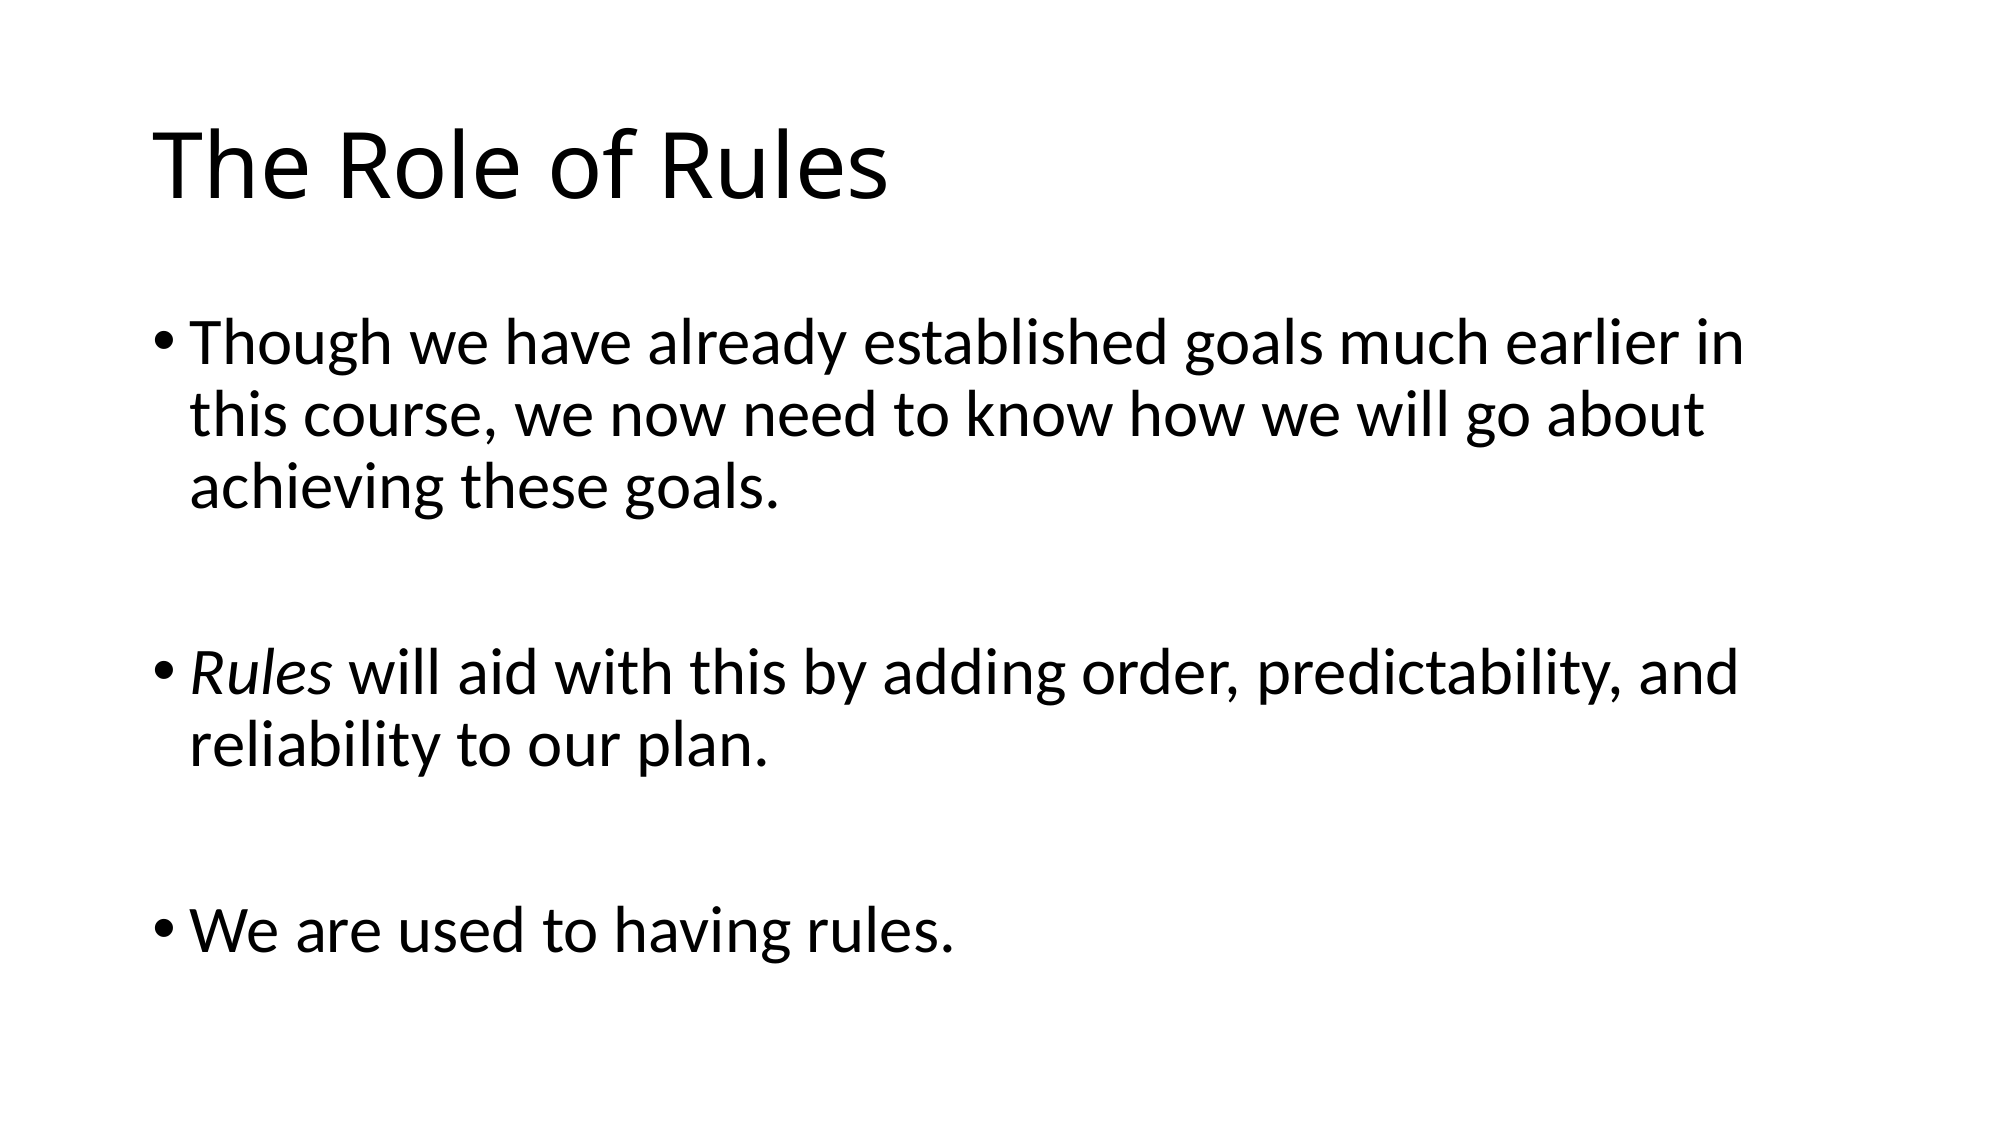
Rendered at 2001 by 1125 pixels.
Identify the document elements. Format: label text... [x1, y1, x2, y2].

list Though we have already established goals much earlier in this course, we now need to know how we will go about achieving these goals. Rules will aid with this by adding order, predictability, and reliability to our plan. We are used to having rules. [137, 299, 1863, 1014]
title The Role of Rules [137, 59, 1863, 278]
